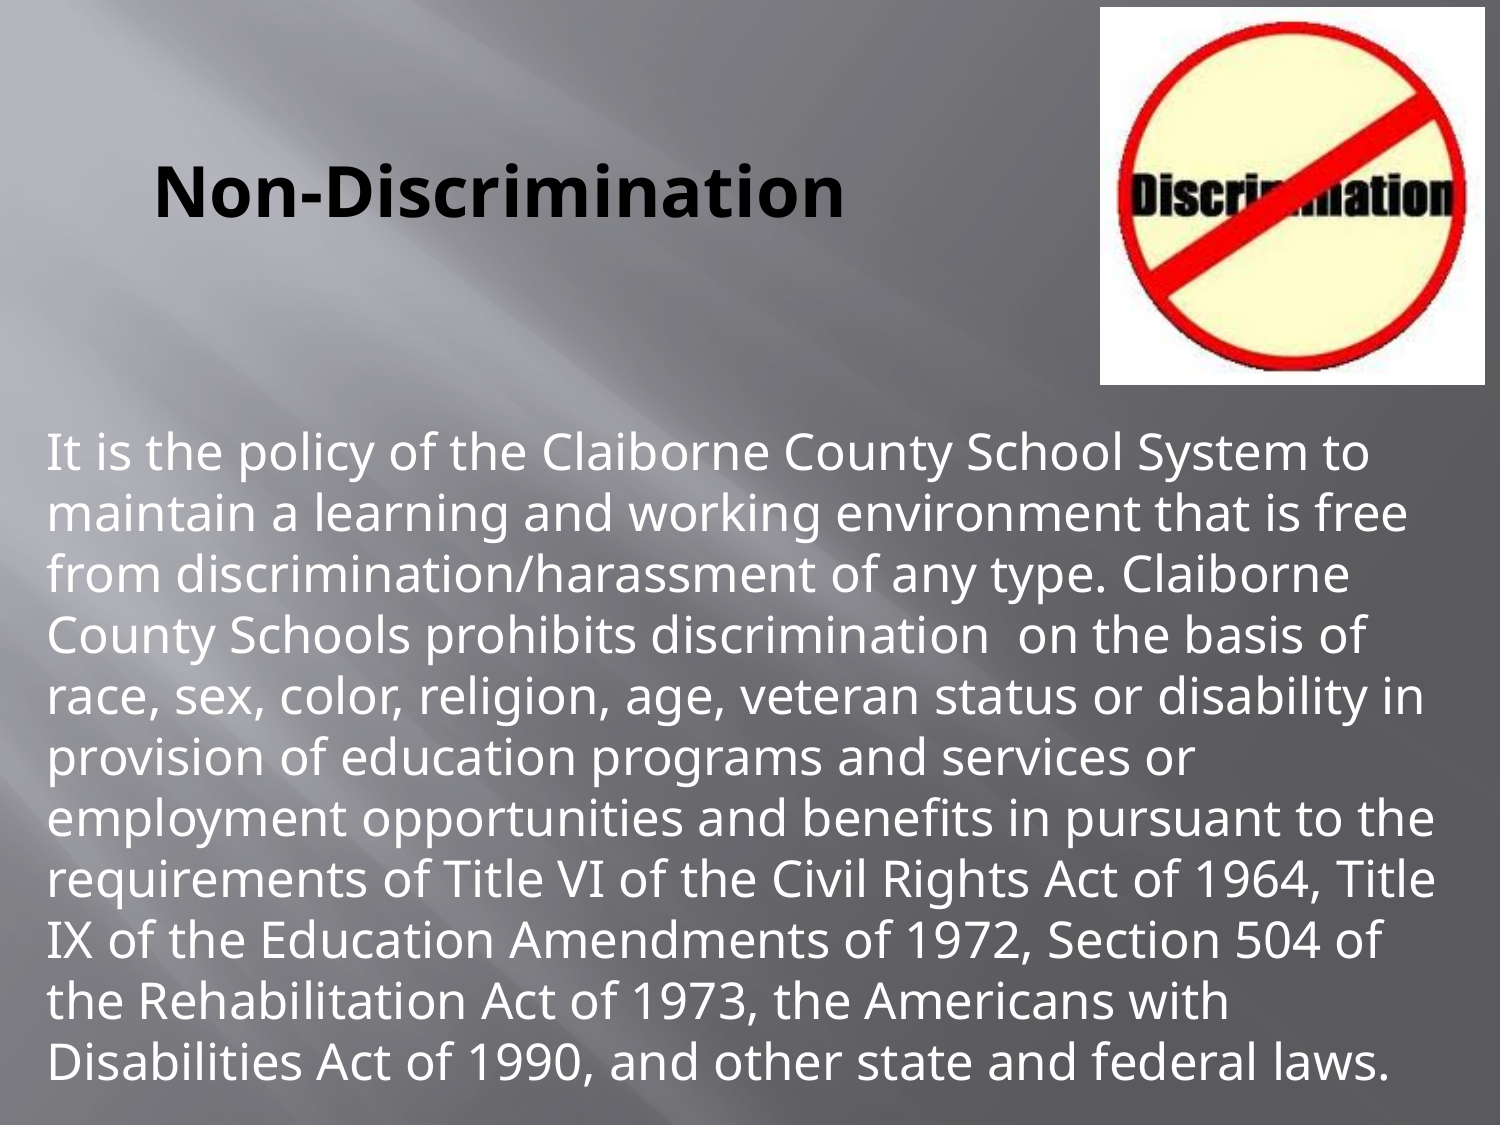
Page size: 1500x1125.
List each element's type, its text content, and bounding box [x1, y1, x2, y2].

list It is the policy of the Claiborne County School System to maintain a learning and working environment that is free from discrimination/harassment of any type. Claiborne County Schools prohibits discrimination on the basis of race, sex, color, religion, age, veteran status or disability in provision of education programs and services or employment opportunities and benefits in pursuant to the requirements of Title VI of the Civil Rights Act of 1964, Title IX of the Education Amendments of 1972, Section 504 of the Rehabilitation Act of 1973, the Americans with Disabilities Act of 1990, and other state and federal laws. [12, 412, 1475, 1113]
title Non-Discrimination [137, 137, 925, 325]
picture [1099, 7, 1485, 385]
